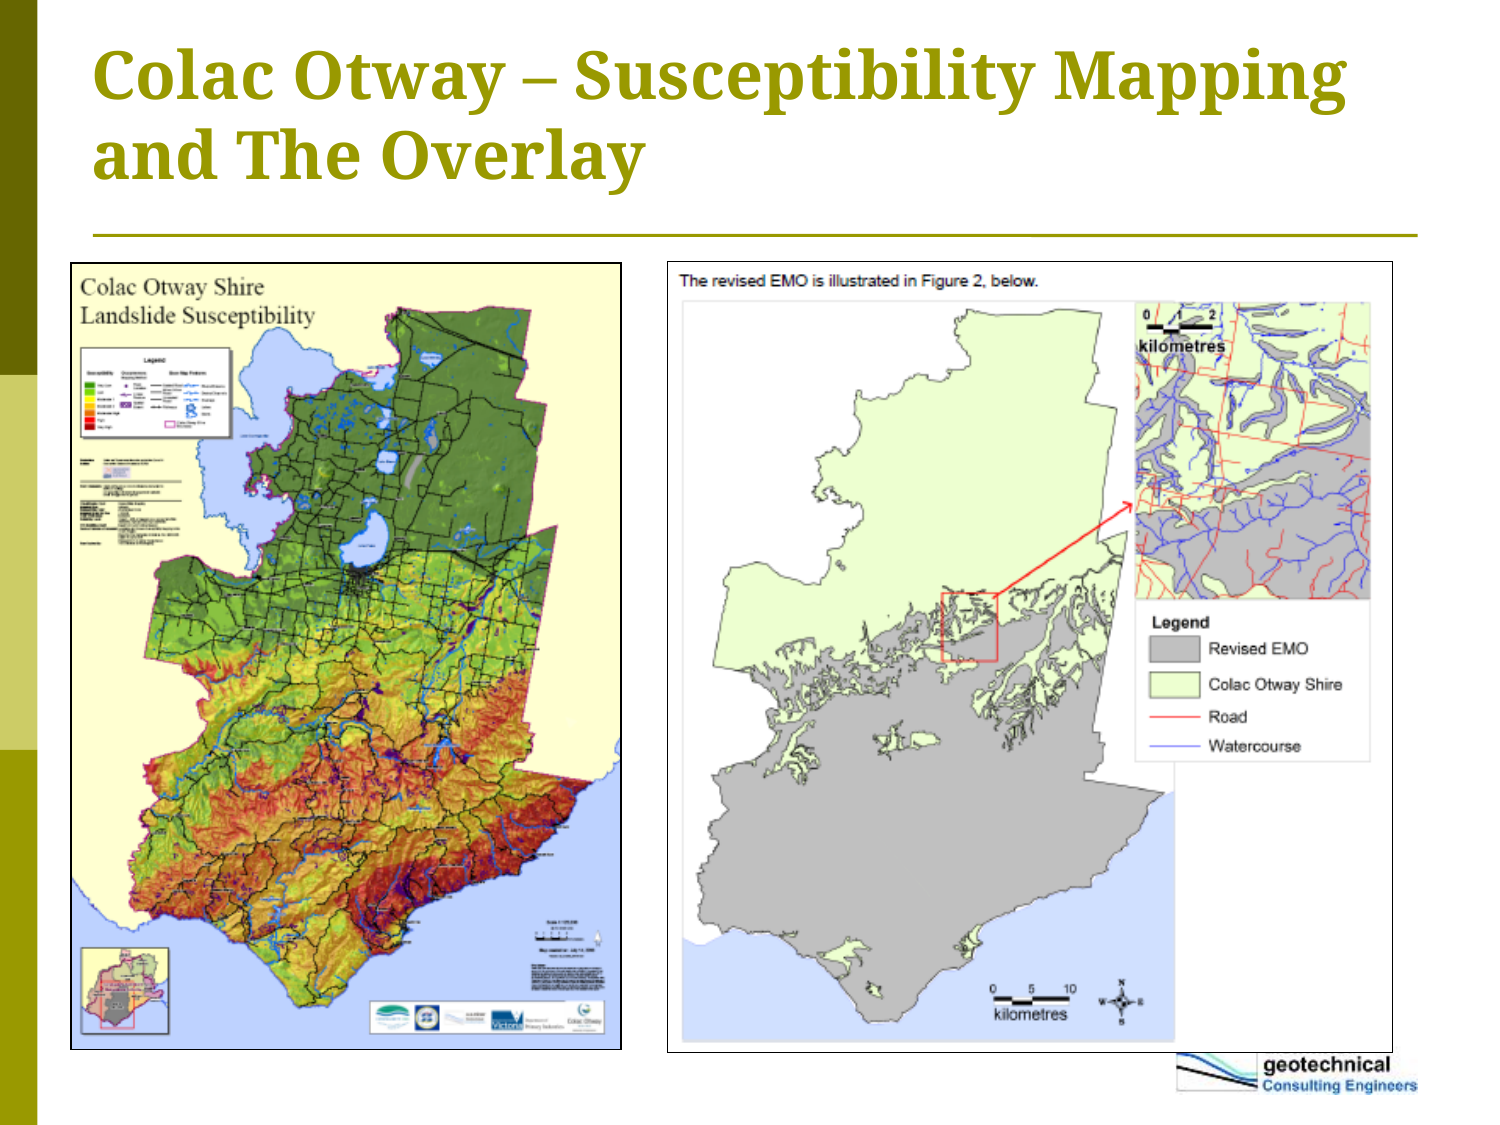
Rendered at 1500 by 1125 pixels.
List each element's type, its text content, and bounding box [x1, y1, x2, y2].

picture [667, 261, 1418, 1095]
text_box Colac Otway – Susceptibility Mapping and The Overlay [76, 0, 1427, 225]
picture [71, 263, 621, 1049]
